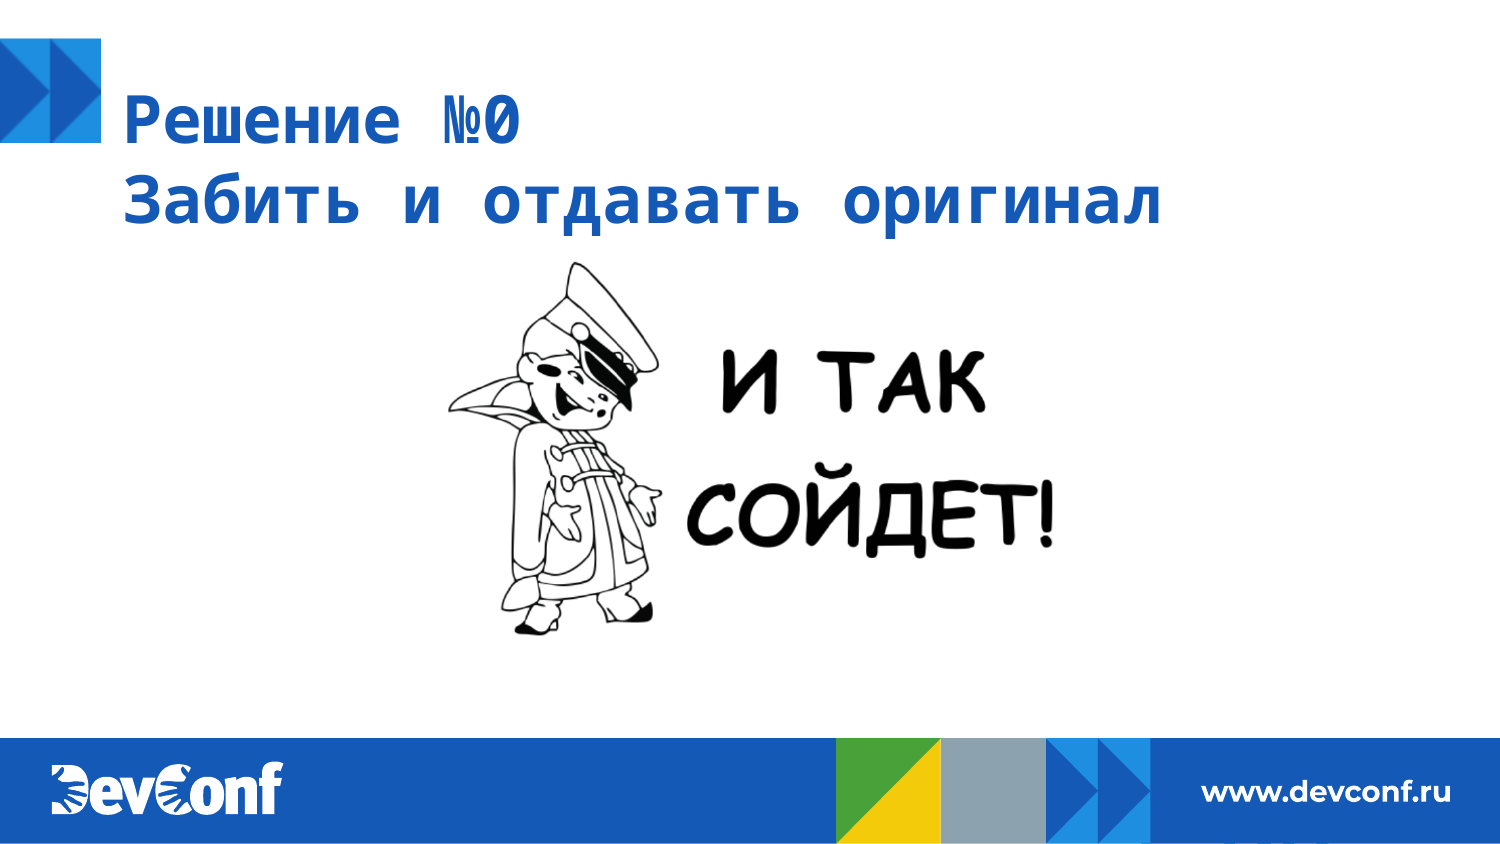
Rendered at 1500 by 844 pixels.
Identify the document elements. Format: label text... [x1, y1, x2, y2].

text_box Решение №0 Забить и отдавать оригинал [107, 62, 1500, 268]
picture [0, 0, 1500, 738]
